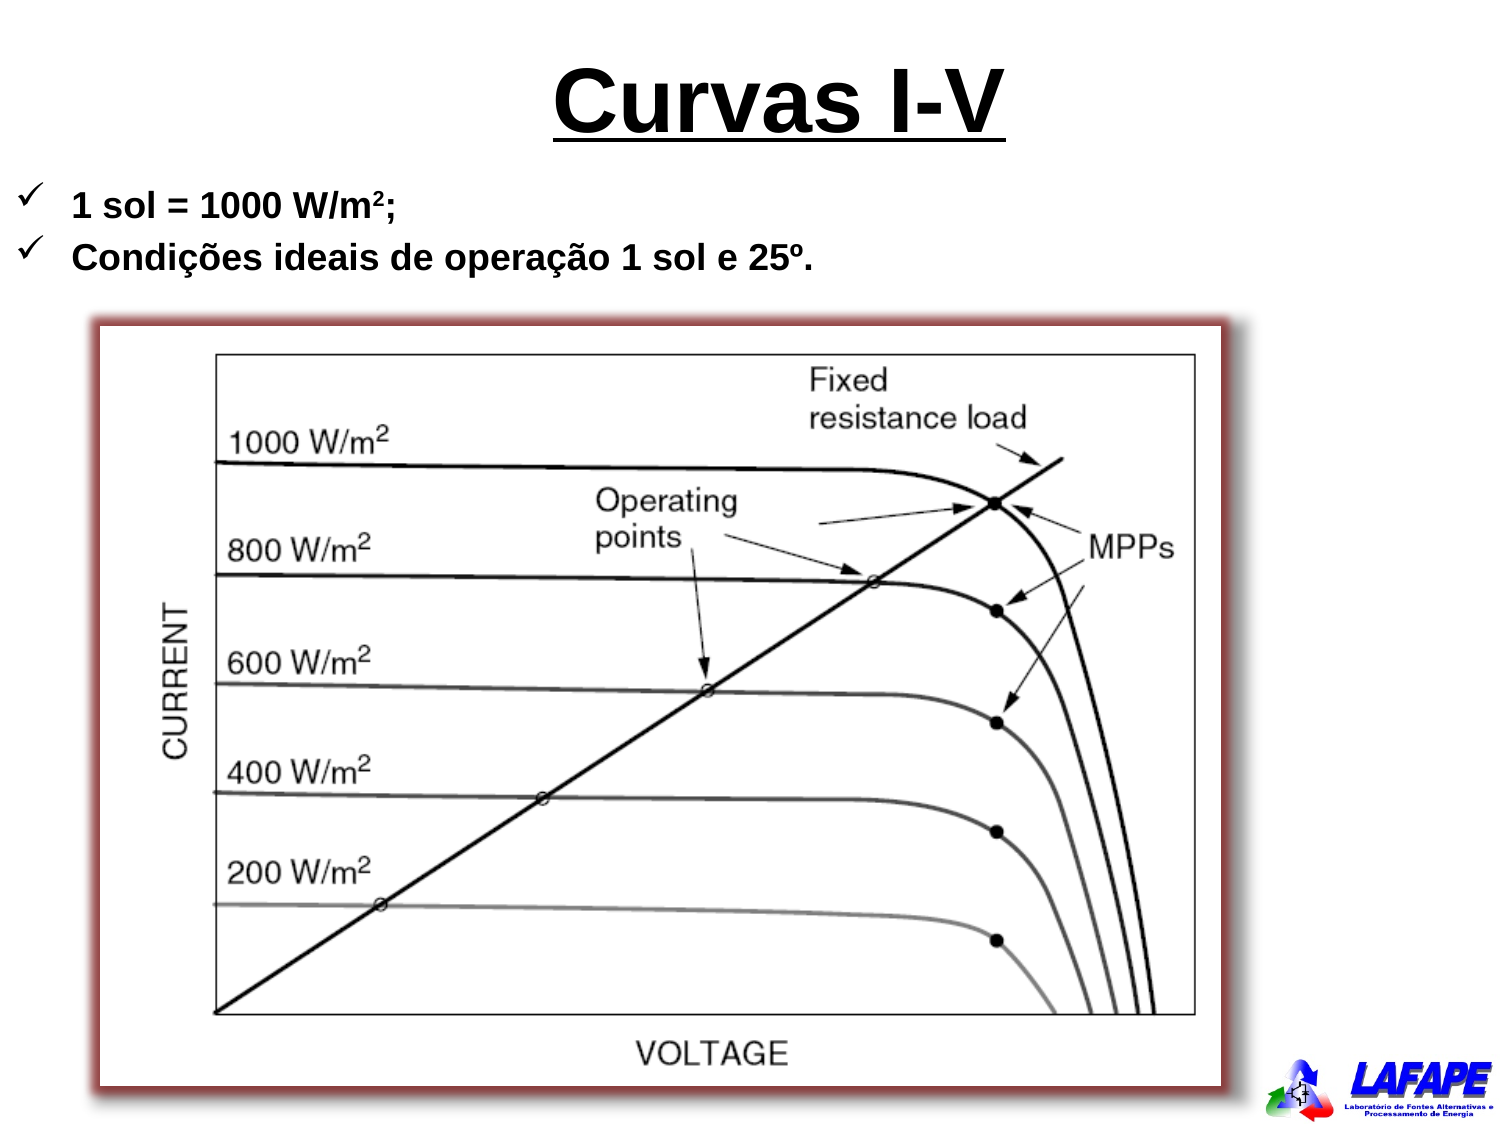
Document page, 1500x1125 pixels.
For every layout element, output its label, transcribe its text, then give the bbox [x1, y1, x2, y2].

text_box [31, 306, 1486, 492]
picture [1260, 1054, 1500, 1124]
picture [100, 326, 1221, 1086]
list 1 sol = 1000 W/m2; Condições ideais de operação 1 sol e 25º. [0, 173, 1500, 306]
text_box Curvas I-V [218, 18, 1341, 173]
